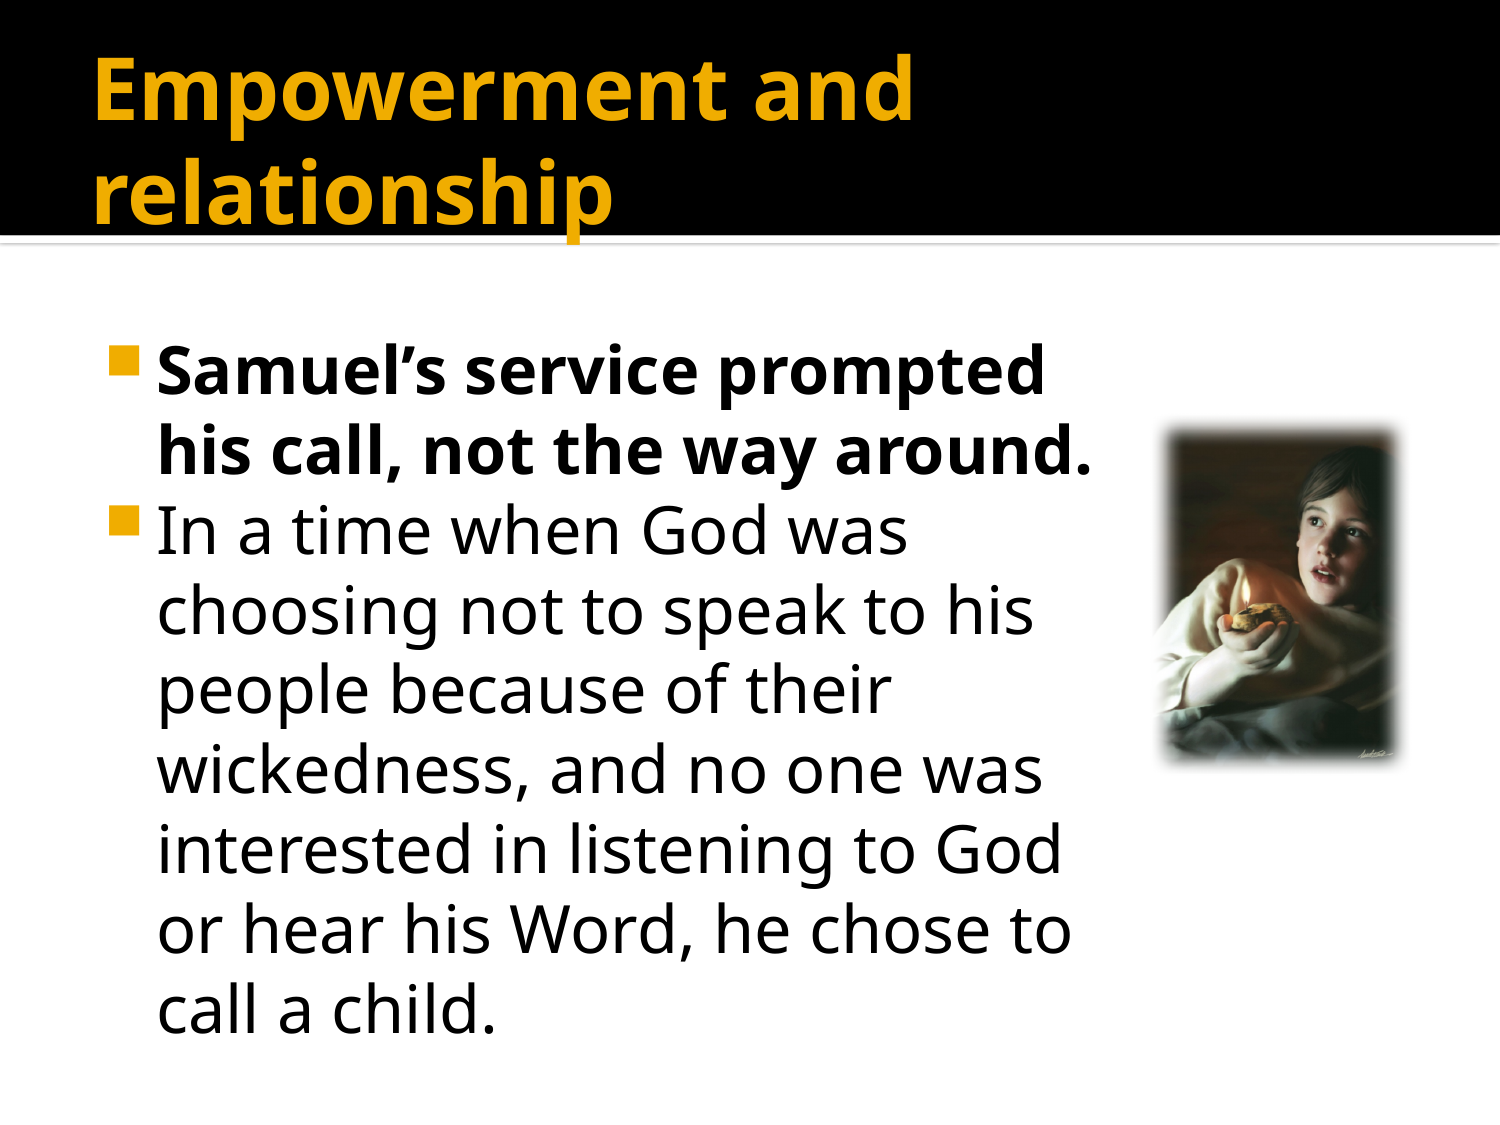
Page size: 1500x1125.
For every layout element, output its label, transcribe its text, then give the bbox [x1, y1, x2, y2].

title Empowerment and relationship [75, 25, 1450, 250]
picture [1149, 412, 1413, 778]
list Samuel’s service prompted his call, not the way around. In a time when God was choosing not to speak to his people because of their wickedness, and no one was interested in listening to God or hear his Word, he chose to call a child. [75, 312, 1125, 1050]
